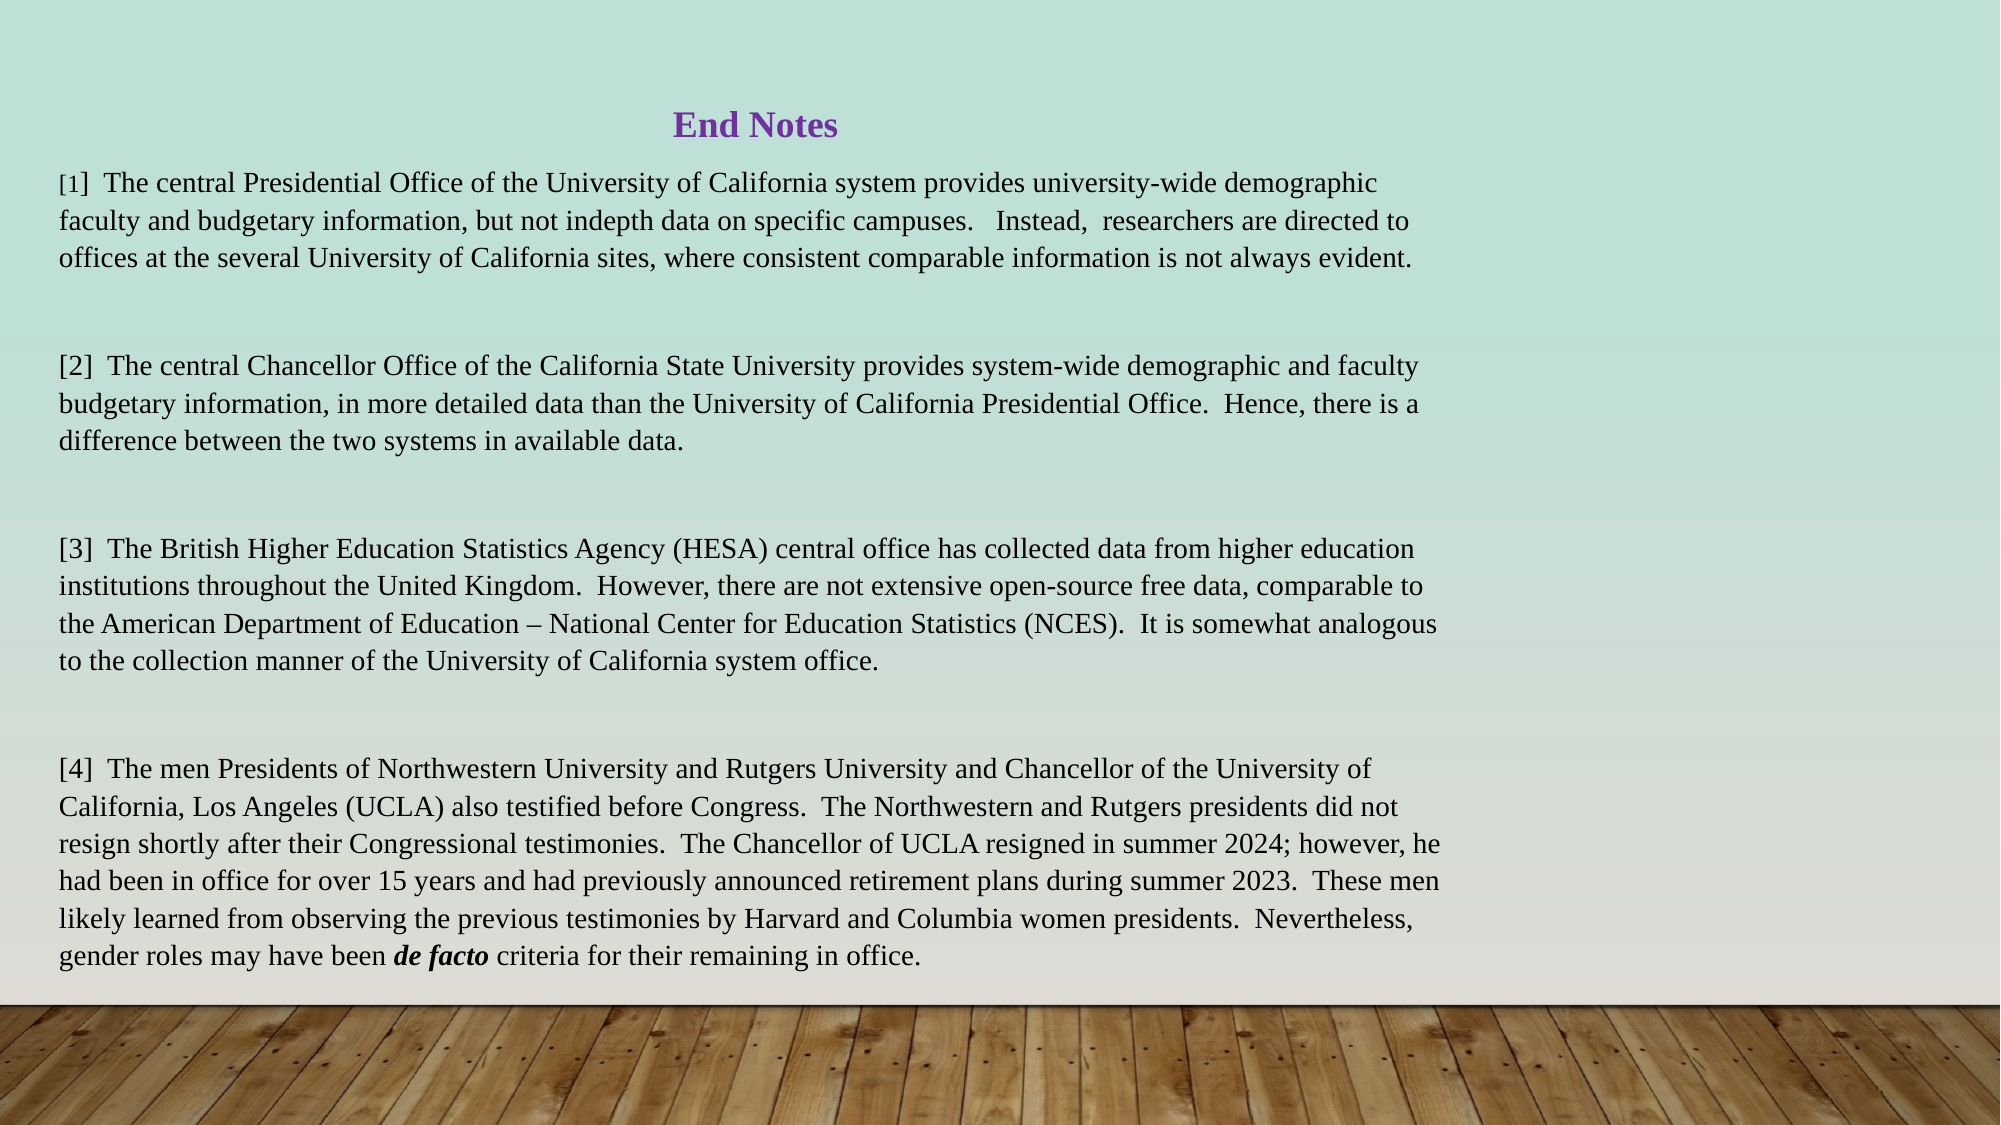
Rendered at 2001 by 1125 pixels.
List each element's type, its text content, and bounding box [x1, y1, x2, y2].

picture [0, 1005, 2000, 1125]
text_box End Notes [1] The central Presidential Office of the University of California system provides university-wide demographic faculty and budgetary information, but not indepth data on specific campuses. Instead, researchers are directed to offices at the several University of California sites, where consistent comparable information is not always evident. [2] The central Chancellor Office of the California State University provides system-wide demographic and faculty budgetary information, in more detailed data than the University of California Presidential Office. Hence, there is a difference between the two systems in available data. [3] The British Higher Education Statistics Agency (HESA) central office has collected data from higher education institutions throughout the United Kingdom. However, there are not extensive open-source free data, comparable to the American Department of Education – National Center for Education Statistics (NCES). It is somewhat analogous to the collection manner of the University of California system office. [4] The men Presidents of Northwestern University and Rutgers University and Chancellor of the University of California, Los Angeles (UCLA) also testified before Congress. The Northwestern and Rutgers presidents did not resign shortly after their Congressional testimonies. The Chancellor of UCLA resigned in summer 2024; however, he had been in office for over 15 years and had previously announced retirement plans during summer 2023. These men likely learned from observing the previous testimonies by Harvard and Columbia women presidents. Nevertheless, gender roles may have been de facto criteria for their remaining in office. [44, 0, 1468, 979]
